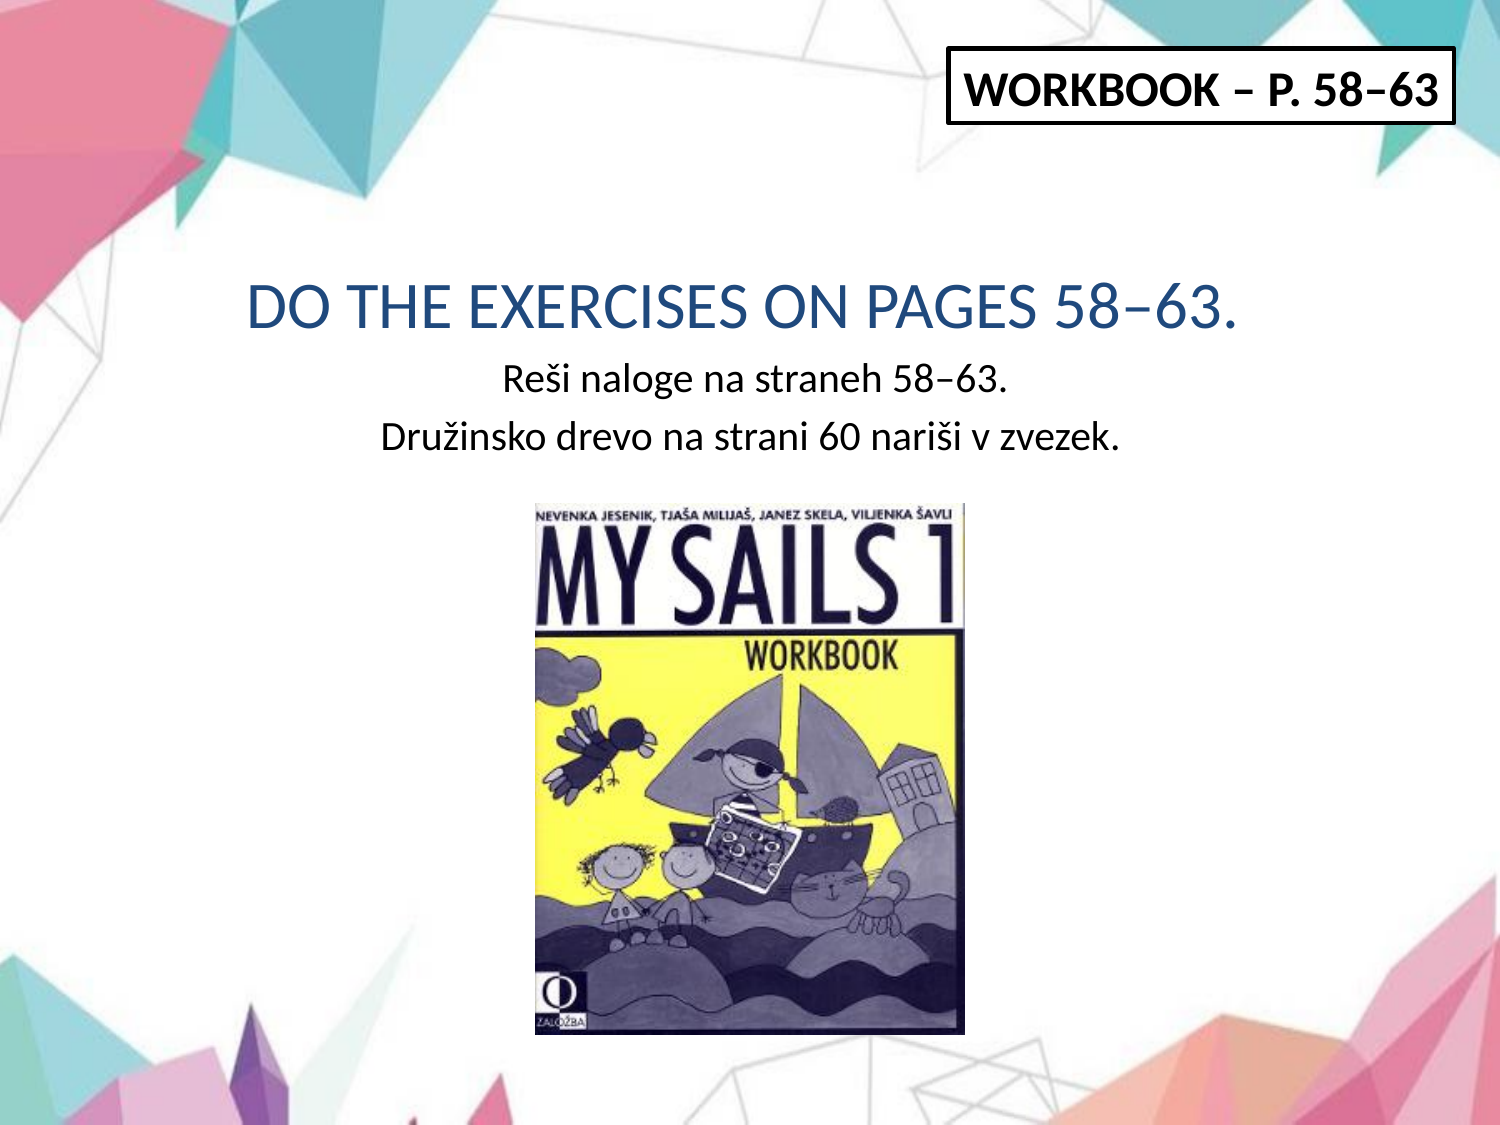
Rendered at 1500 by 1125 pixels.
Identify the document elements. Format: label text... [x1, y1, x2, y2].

picture [535, 503, 965, 1036]
list DO THE EXERCISES ON PAGES 58–63. Reši naloge na straneh 58–63. Družinsko drevo na strani 60 nariši v zvezek. [21, 191, 1479, 934]
text_box WORKBOOK – P. 58–63 [946, 46, 1456, 125]
